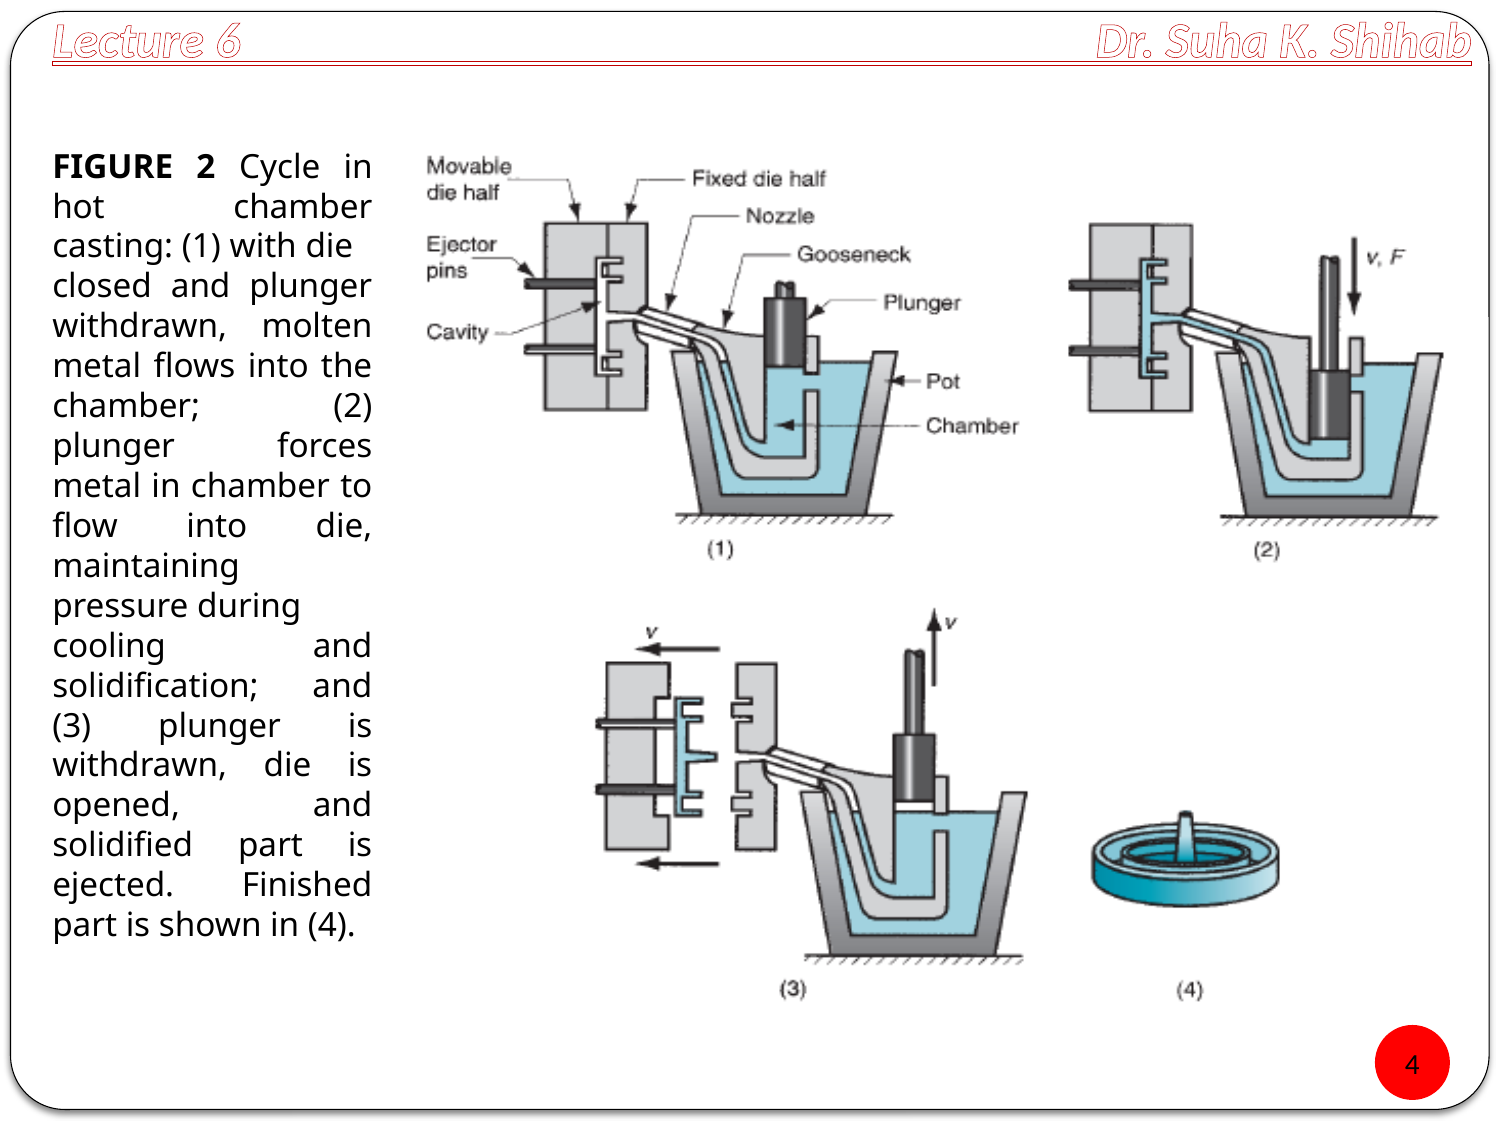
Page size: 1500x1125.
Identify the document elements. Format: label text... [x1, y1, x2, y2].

slide_number 4 [1374, 1024, 1450, 1100]
picture [387, 124, 1451, 1013]
text_box FIGURE 2 Cycle in hot chamber casting: (1) with die closed and plunger withdrawn, molten metal flows into the chamber; (2) plunger forces metal in chamber to flow into die, maintaining pressure during cooling and solidification; and (3) plunger is withdrawn, die is opened, and solidified part is ejected. Finished part is shown in (4). [37, 137, 381, 951]
text_box Lecture 6 Dr. Suha K. Shihab [37, 0, 1500, 75]
